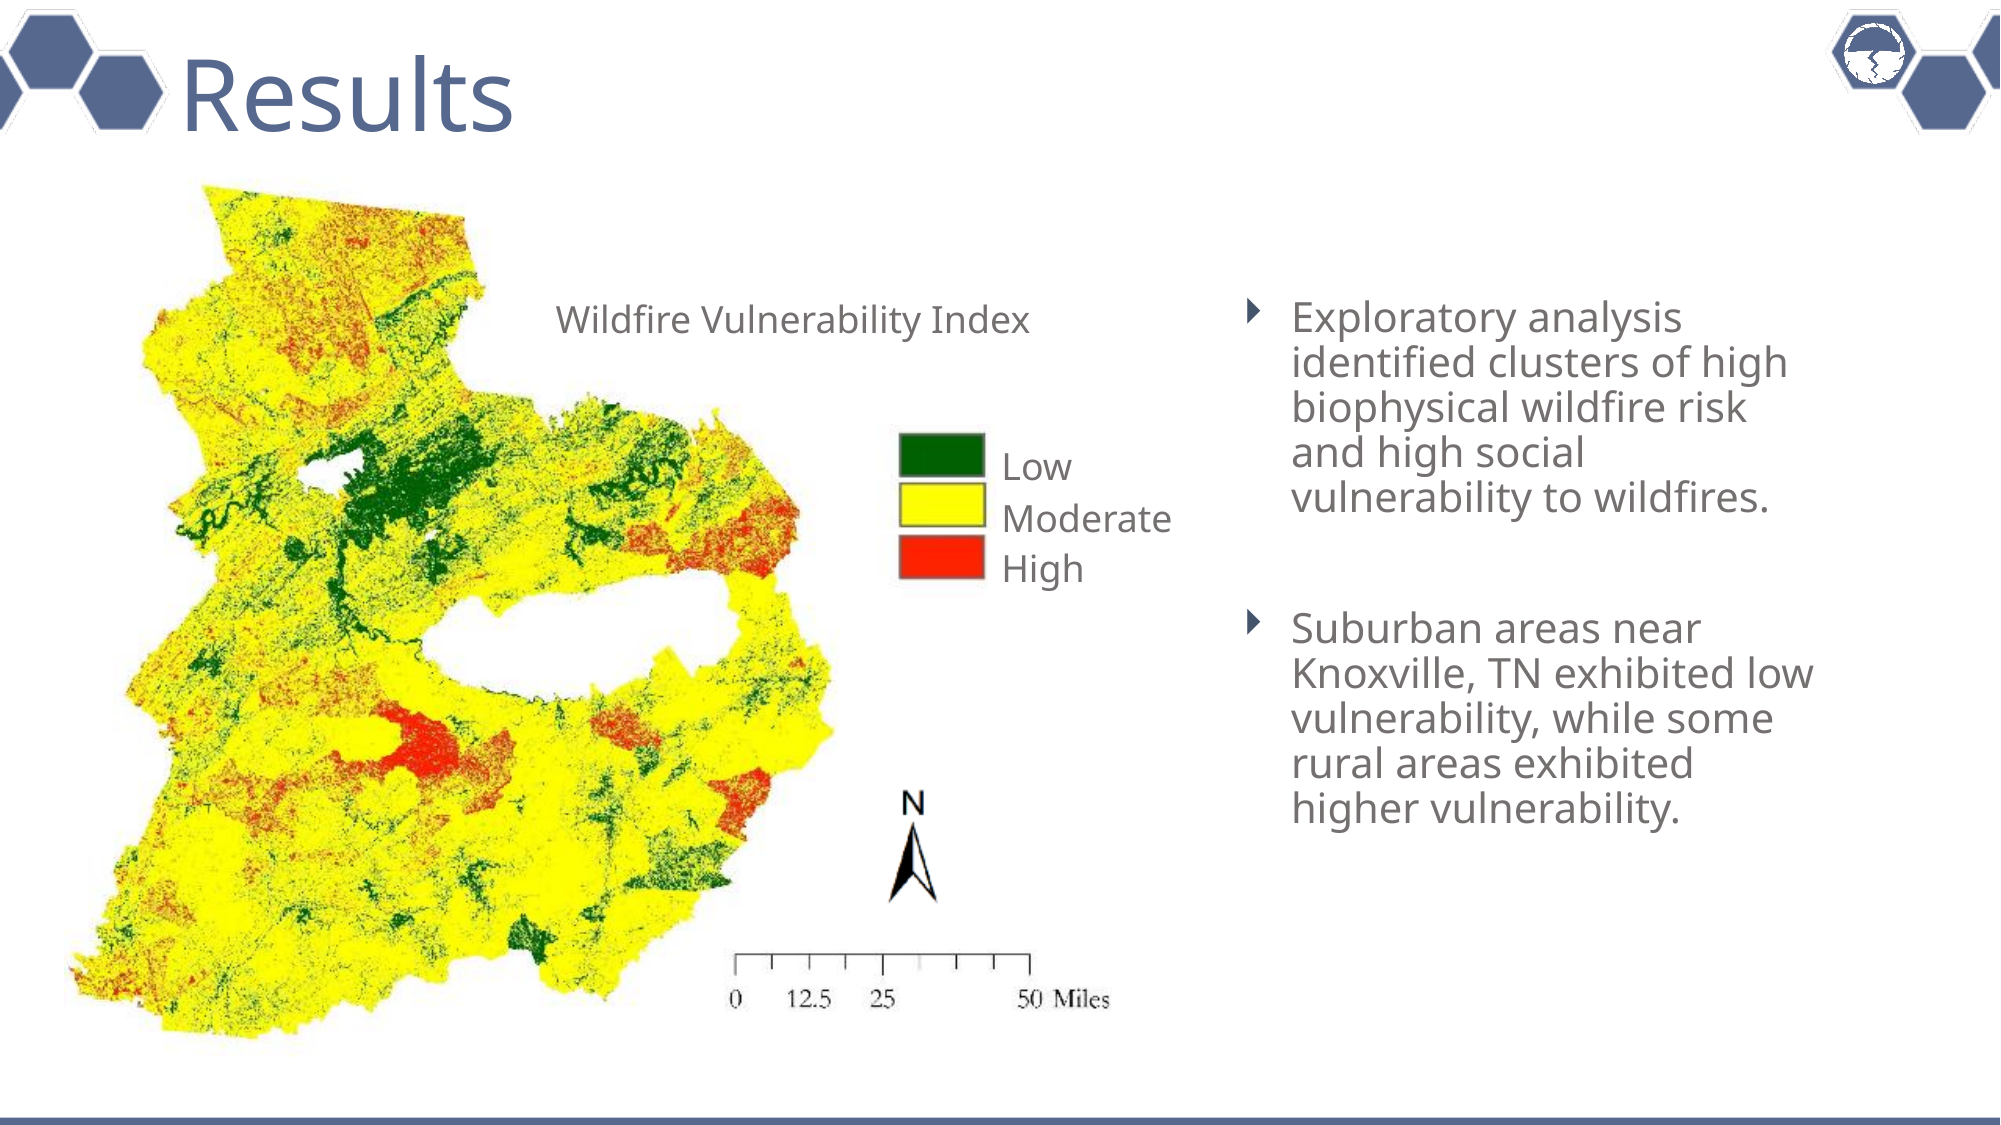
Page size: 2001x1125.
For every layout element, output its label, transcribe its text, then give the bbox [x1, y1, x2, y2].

text_box Wildfire Vulnerability Index [843, 288, 1068, 350]
text_box Low Moderate High [993, 443, 1202, 578]
title Results [164, 59, 1843, 139]
list Exploratory analysis identified clusters of high biophysical wildfire risk and high social vulnerability to wildfires. Suburban areas near Knoxville, TN exhibited low vulnerability, while some rural areas exhibited higher vulnerability. [1219, 288, 1843, 1037]
picture [0, 0, 2000, 1117]
